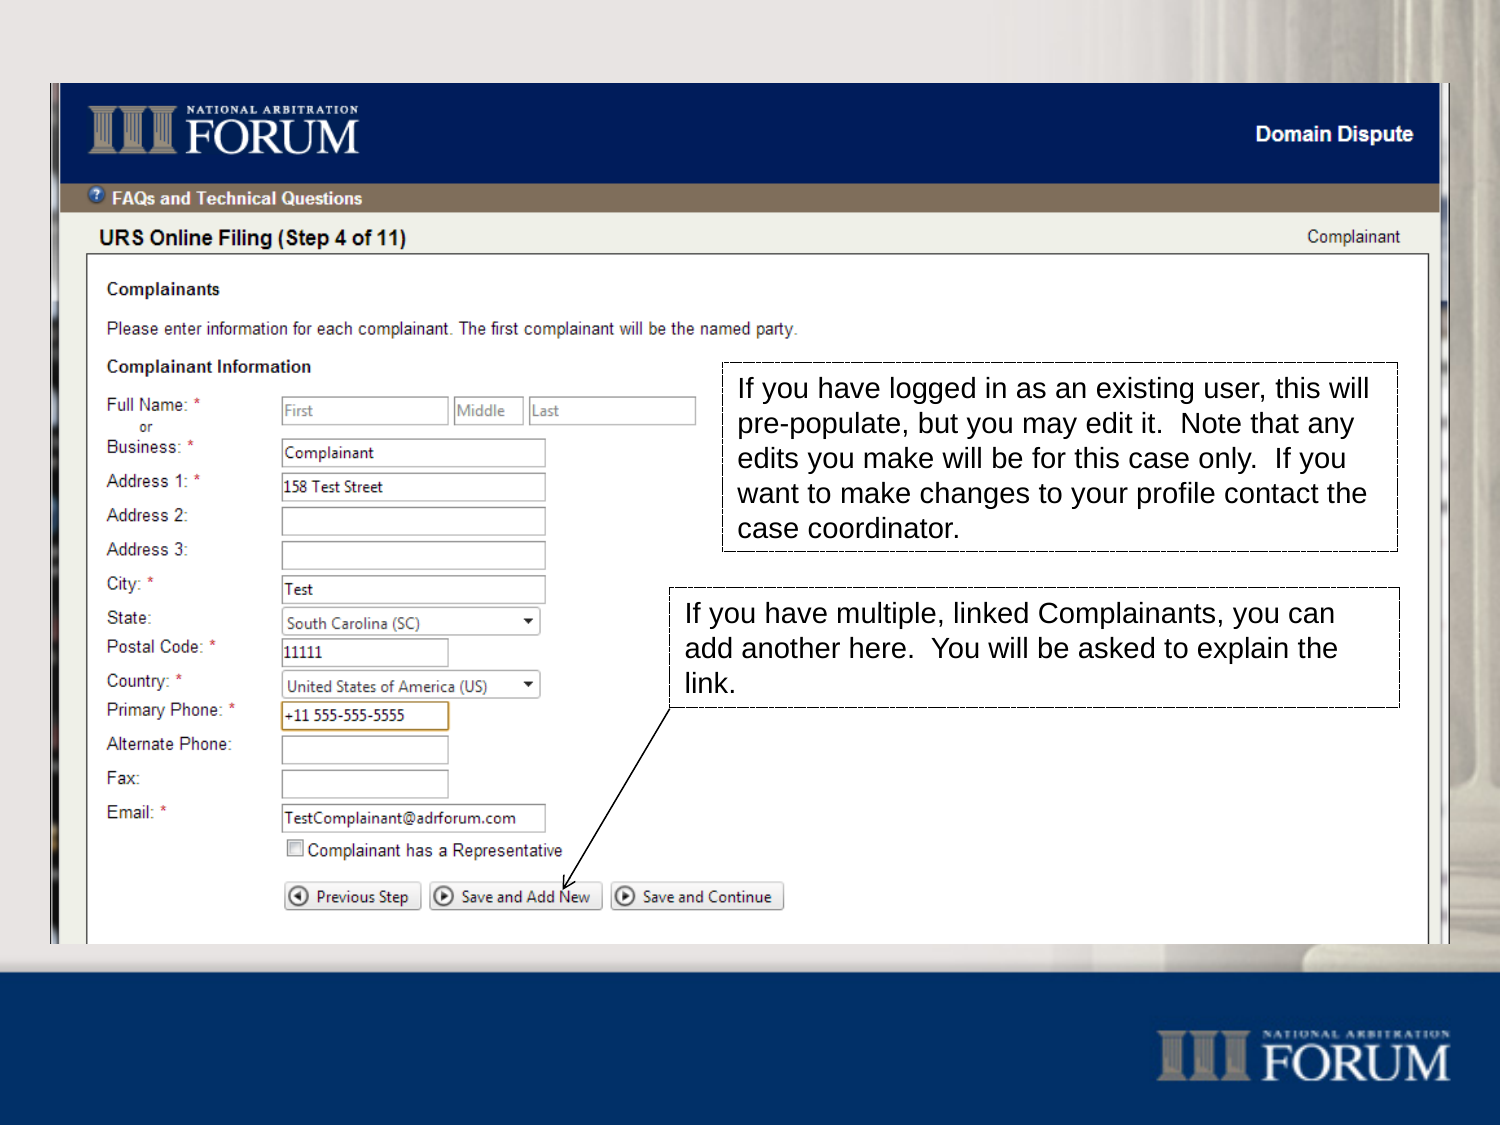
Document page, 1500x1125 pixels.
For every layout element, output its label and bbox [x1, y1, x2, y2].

text_box [562, 587, 1401, 891]
picture [0, 0, 1500, 1125]
